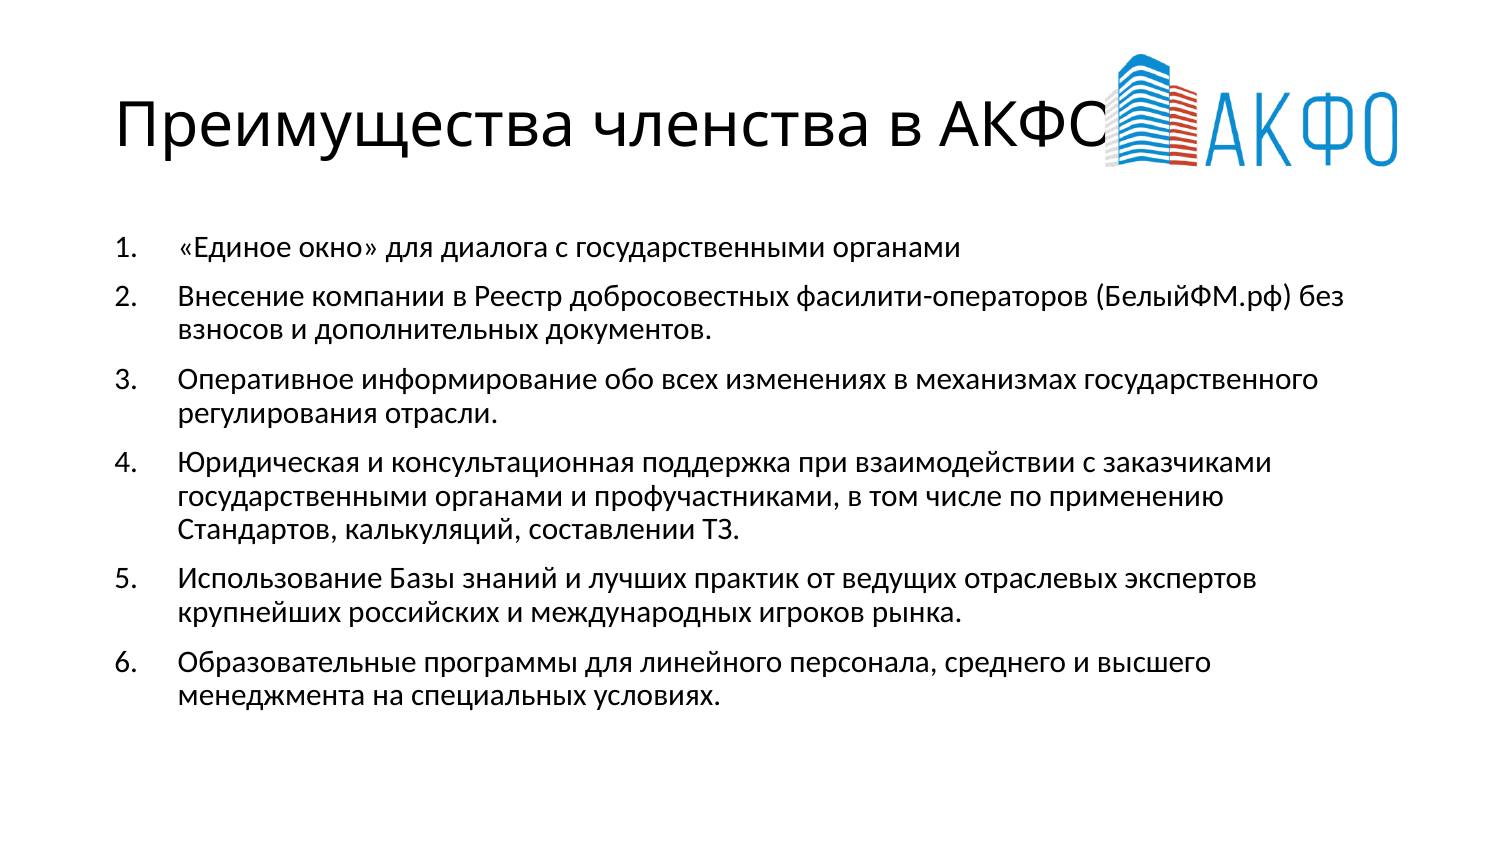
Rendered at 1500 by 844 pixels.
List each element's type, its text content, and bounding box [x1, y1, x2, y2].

title Преимущества членства в АКФО [103, 44, 1397, 208]
picture [1105, 54, 1397, 167]
list «Единое окно» для диалога с государственными органами Внесение компании в Реестр добросовестных фасилити-операторов (БелыйФМ.рф) без взносов и дополнительных документов. Оперативное информирование обо всех изменениях в механизмах государственного регулирования отрасли. Юридическая и консультационная поддержка при взаимодействии с заказчиками государственными органами и профучастниками, в том числе по применению Стандартов, калькуляций, составлении ТЗ. Использование Базы знаний и лучших практик от ведущих отраслевых экспертов крупнейших российских и международных игроков рынка. Образовательные программы для линейного персонала, среднего и высшего менеджмента на специальных условиях. [103, 224, 1397, 760]
